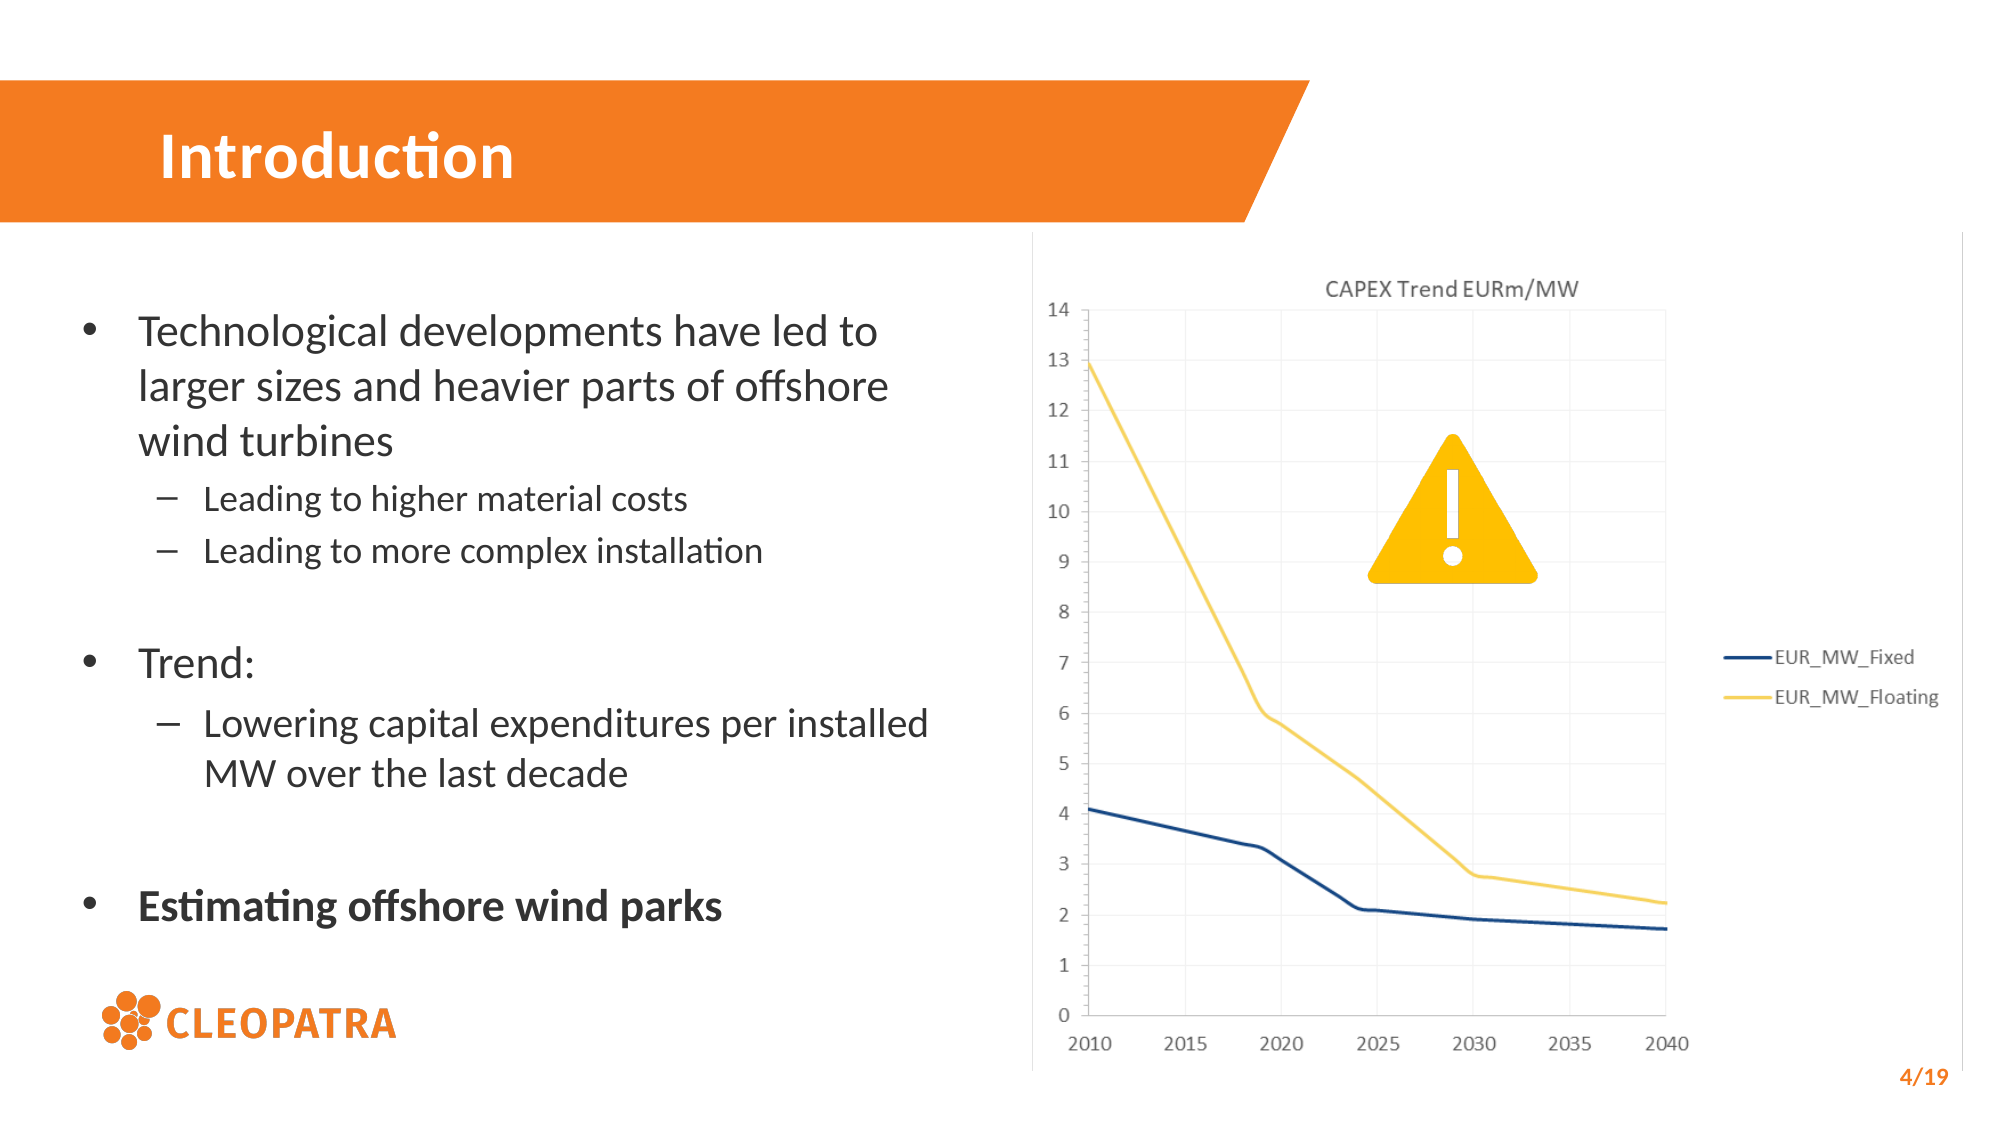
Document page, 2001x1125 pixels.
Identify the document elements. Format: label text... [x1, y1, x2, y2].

text_box [67, 296, 1026, 949]
text_box Technological developments have led to larger sizes and heavier parts of offshore wind turbines Leading to higher material costs Leading to more complex installation Trend: Lowering capital expenditures per installed MW over the last decade Estimating offshore wind parks [67, 293, 1000, 947]
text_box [1031, 232, 1964, 1072]
text_box Introduction [0, 80, 1310, 223]
picture [101, 991, 396, 1050]
text_box 4/19 [1793, 1045, 2000, 1106]
